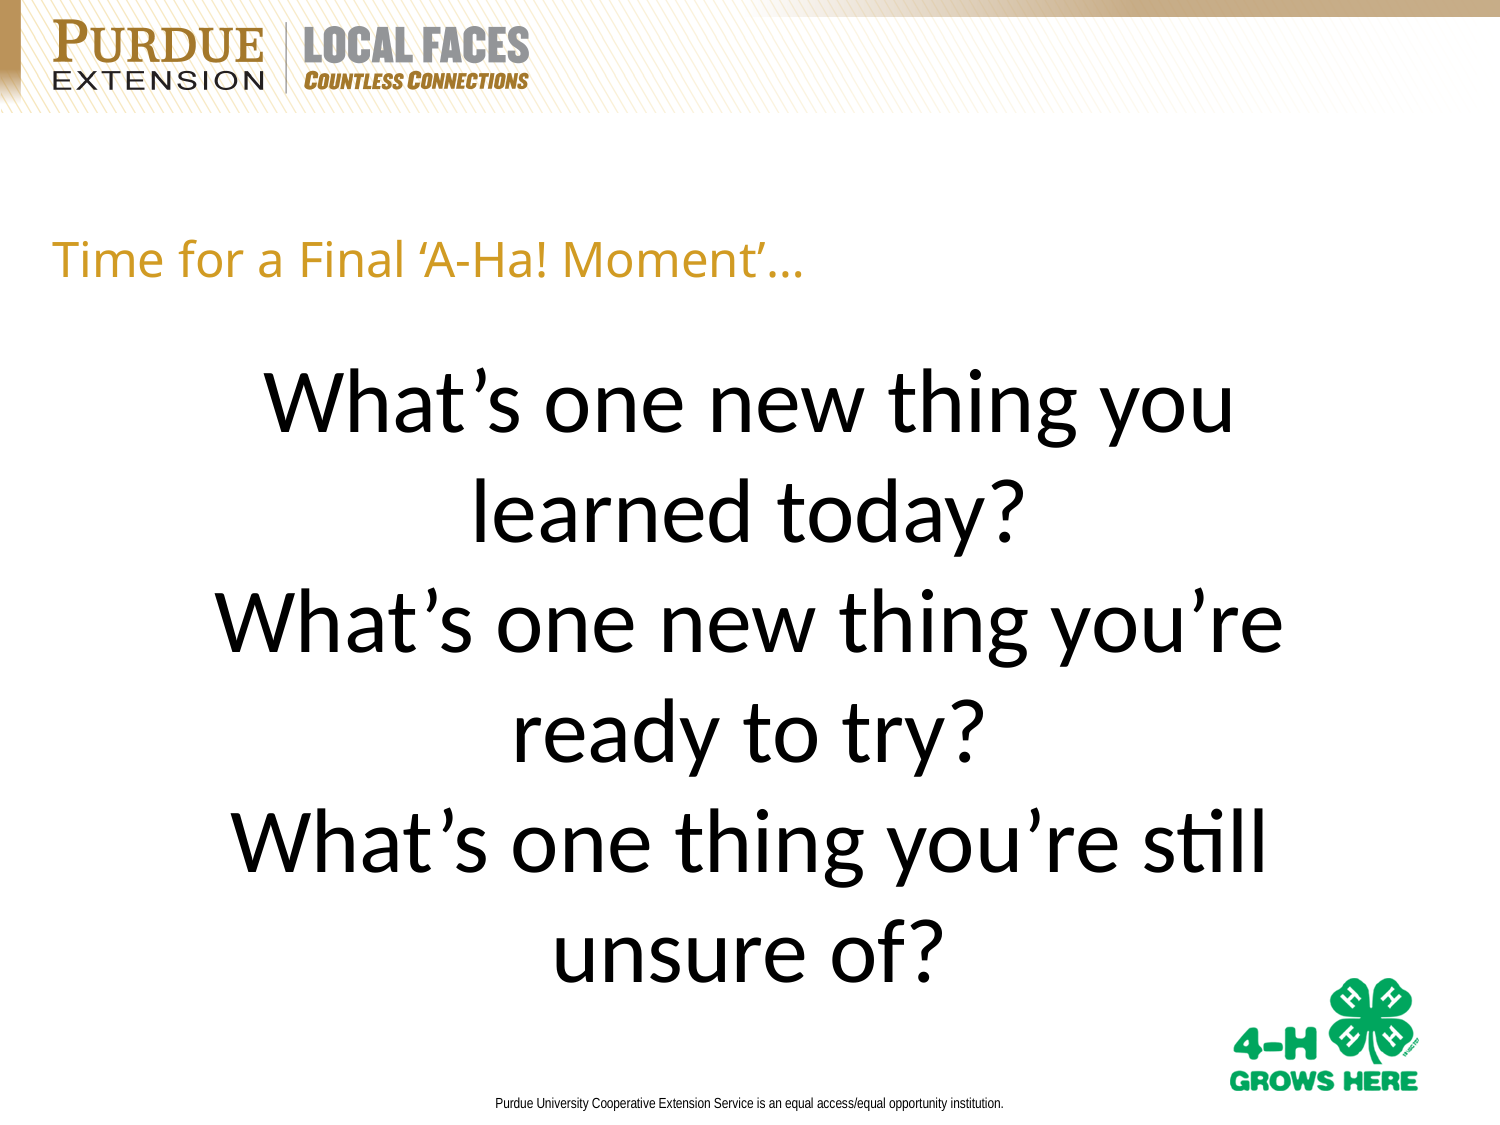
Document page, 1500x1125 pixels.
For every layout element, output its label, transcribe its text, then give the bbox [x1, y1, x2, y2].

picture [1200, 949, 1454, 1120]
text_box What’s one new thing you learned today? What’s one new thing you’re ready to try? What’s one thing you’re still unsure of? [112, 333, 1388, 575]
text_box Time for a Final ‘A-Ha! Moment’… [52, 228, 838, 300]
picture [0, 0, 1500, 113]
